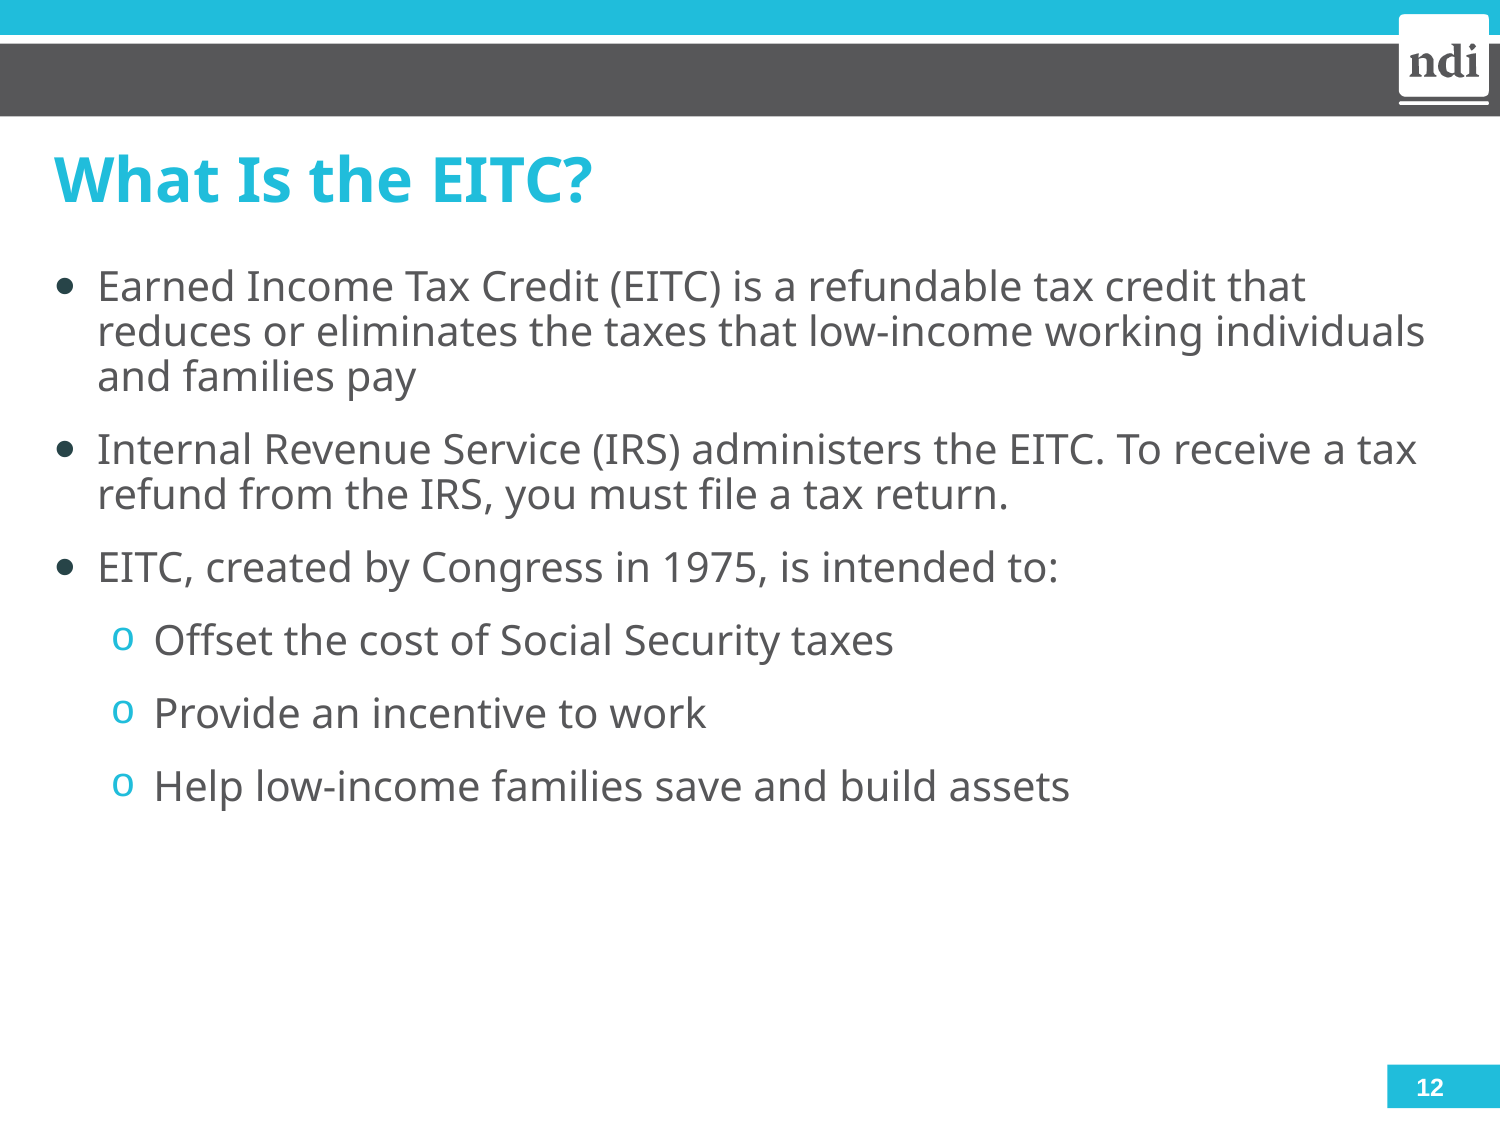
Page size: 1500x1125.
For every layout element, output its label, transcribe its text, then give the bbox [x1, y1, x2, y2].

picture [1387, 8, 1500, 110]
title What Is the EITC? [39, 129, 1454, 235]
slide_number 12 [1387, 1064, 1460, 1109]
list Earned Income Tax Credit (EITC) is a refundable tax credit that reduces or eliminates the taxes that low-income working individuals and families pay Internal Revenue Service (IRS) administers the EITC. To receive a tax refund from the IRS, you must file a tax return. EITC, created by Congress in 1975, is intended to: Offset the cost of Social Security taxes Provide an incentive to work Help low-income families save and build assets [39, 257, 1454, 1054]
